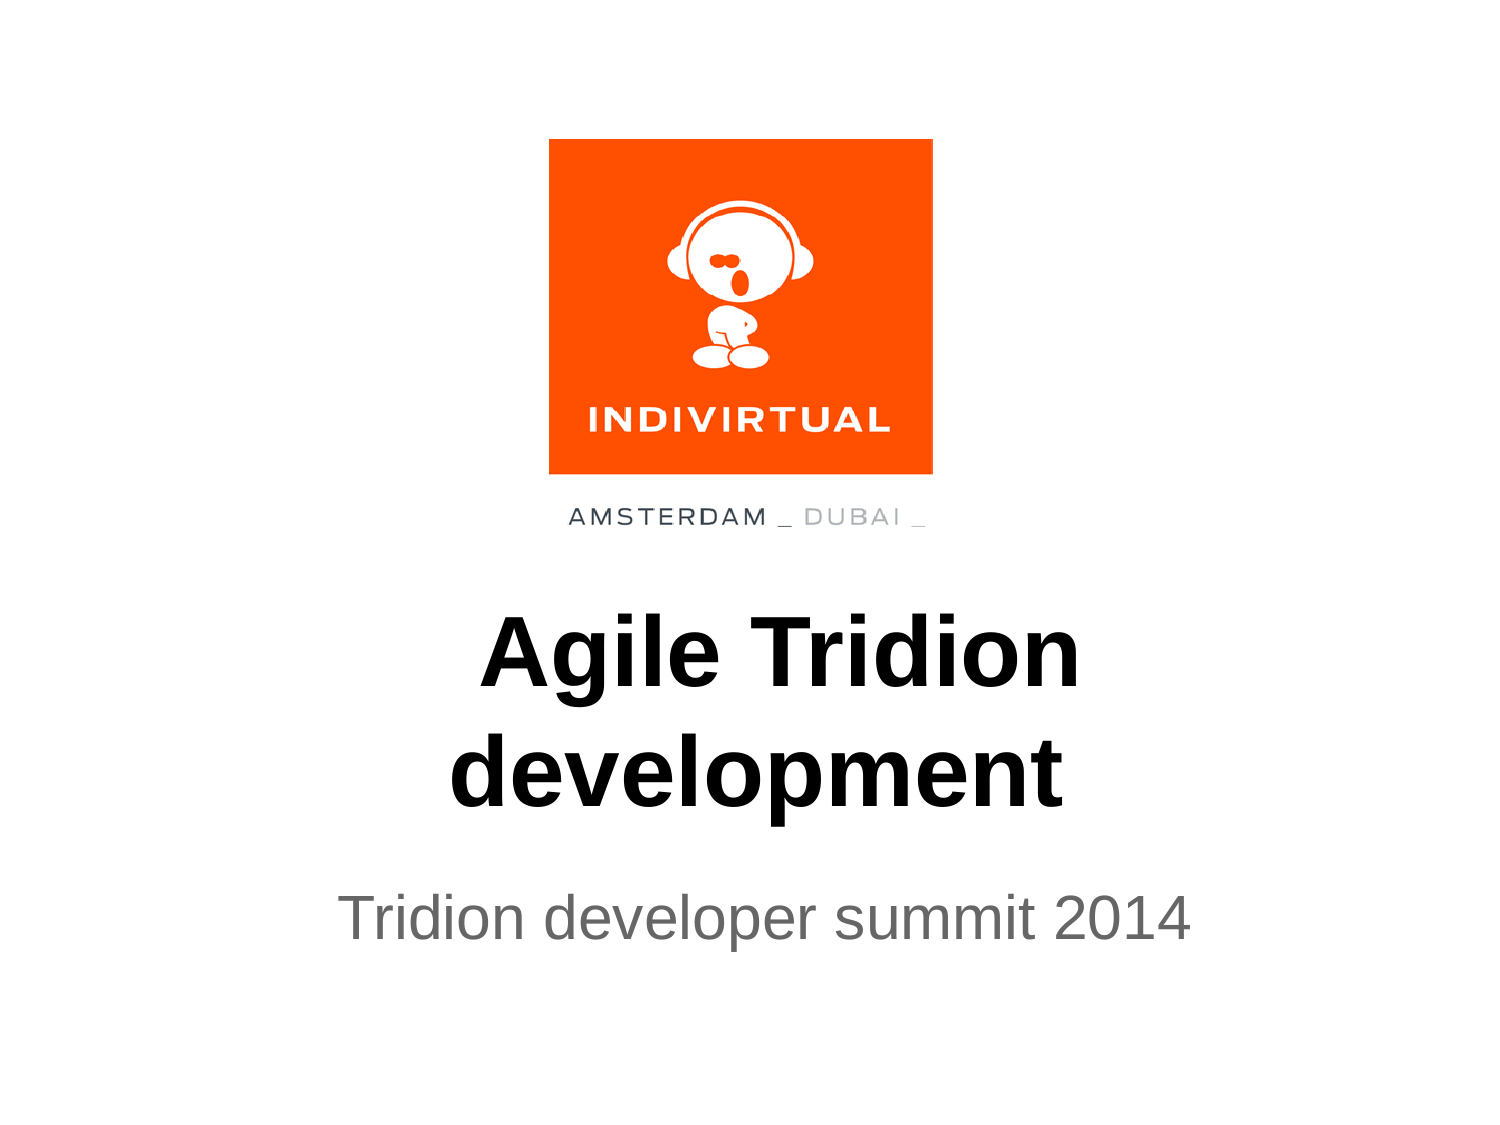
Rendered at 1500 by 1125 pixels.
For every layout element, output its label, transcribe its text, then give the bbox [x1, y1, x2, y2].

title Agile Tridion development [112, 586, 1400, 842]
subtitle Tridion developer summit 2014 [112, 862, 1388, 961]
picture [548, 138, 933, 528]
